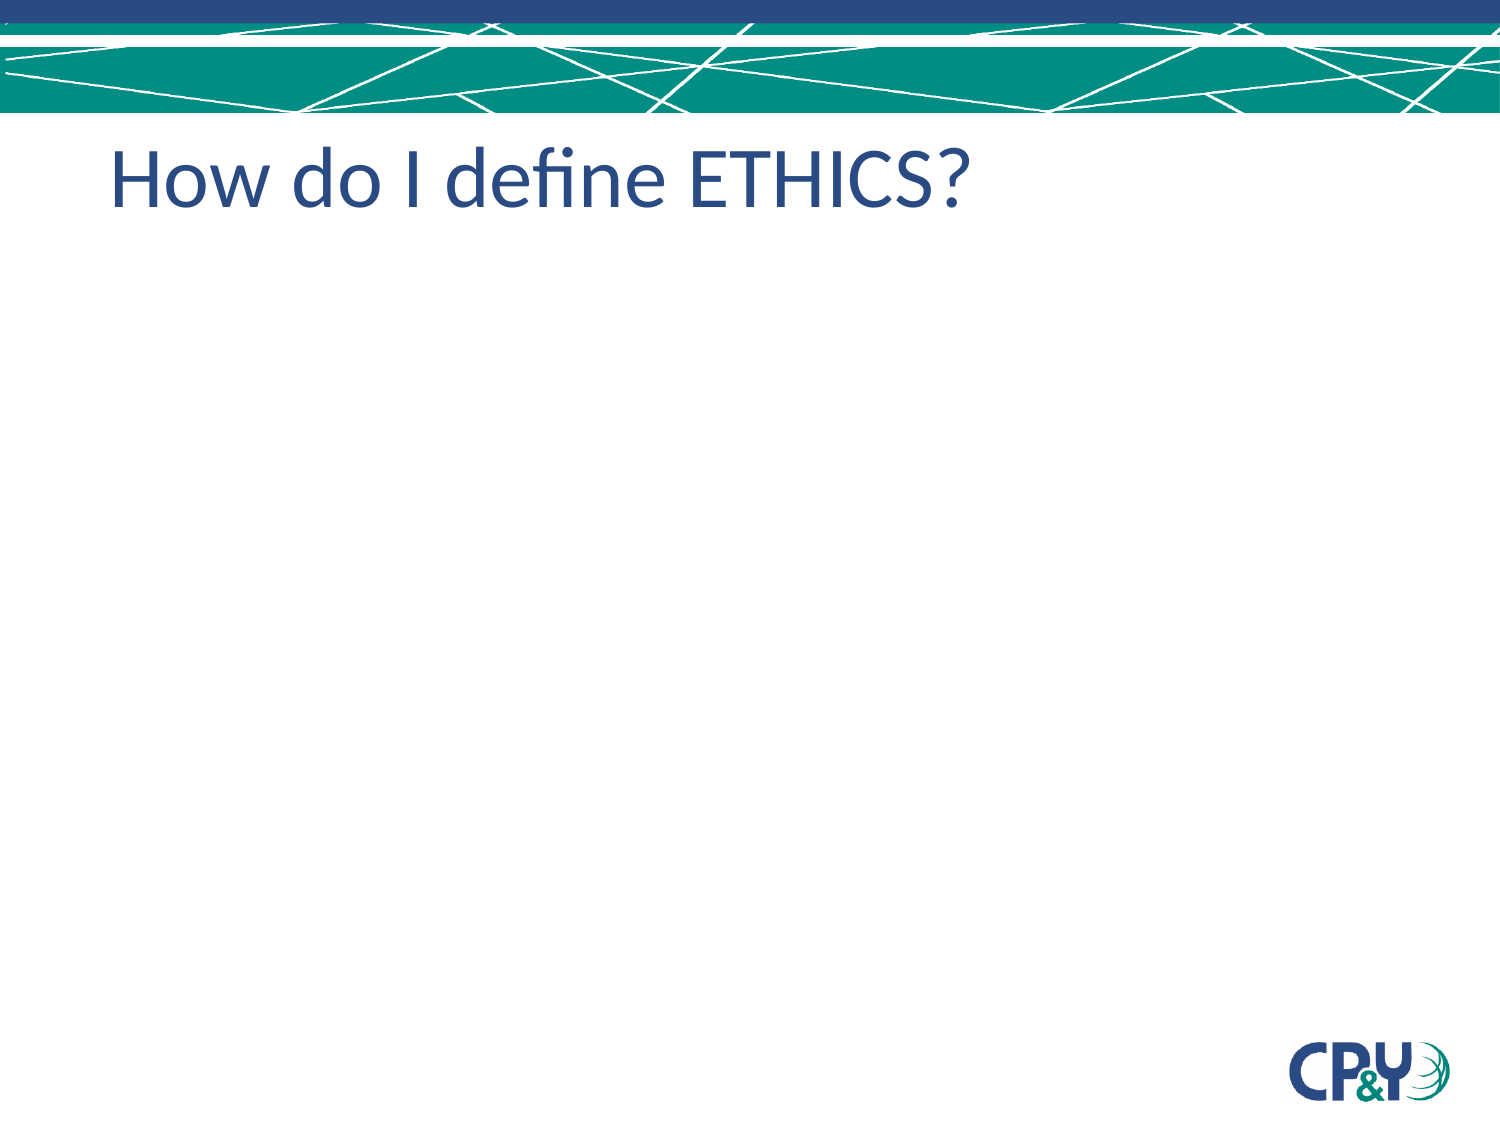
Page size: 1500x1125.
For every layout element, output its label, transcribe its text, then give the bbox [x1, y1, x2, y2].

picture [0, 24, 1500, 35]
picture [0, 47, 1500, 113]
picture [1287, 1040, 1452, 1103]
title How do I define ETHICS? [75, 112, 1425, 233]
